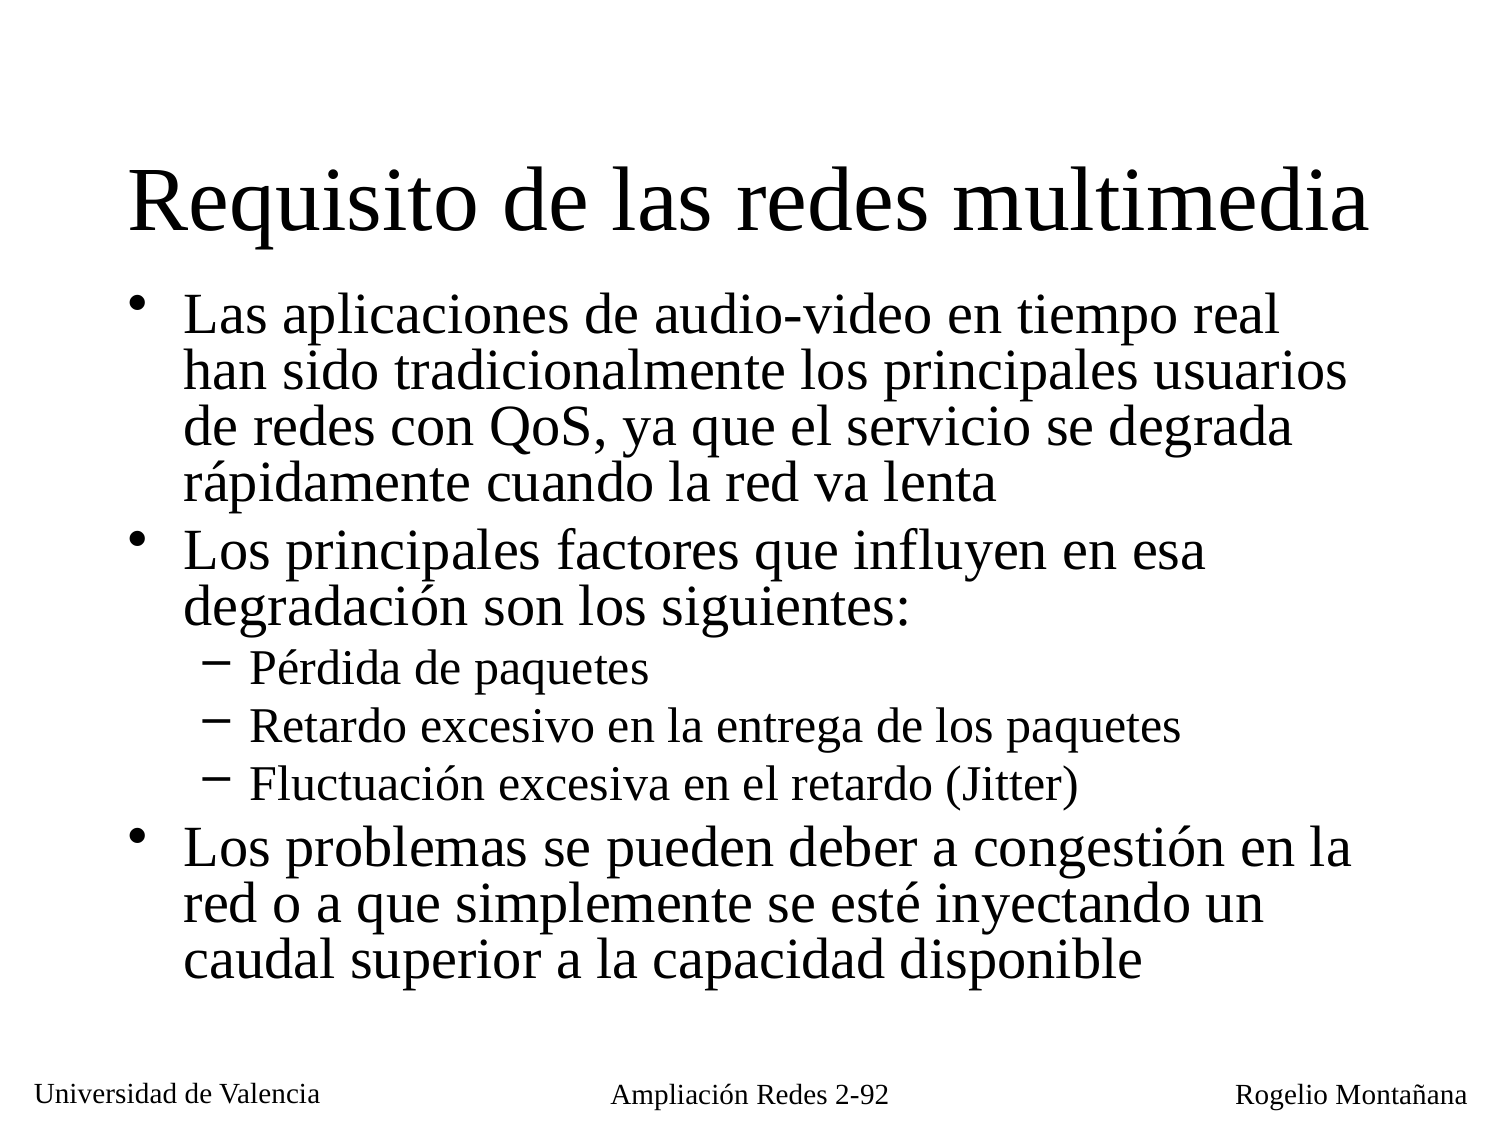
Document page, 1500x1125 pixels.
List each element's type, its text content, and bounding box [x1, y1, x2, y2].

list Las aplicaciones de audio-video en tiempo real han sido tradicionalmente los principales usuarios de redes con QoS, ya que el servicio se degrada rápidamente cuando la red va lenta Los principales factores que influyen en esa degradación son los siguientes: Pérdida de paquetes Retardo excesivo en la entrega de los paquetes Fluctuación excesiva en el retardo (Jitter) Los problemas se pueden deber a congestión en la red o a que simplemente se esté inyectando un caudal superior a la capacidad disponible [112, 281, 1388, 957]
title Requisito de las redes multimedia [112, 99, 1388, 281]
slide_number Ampliación Redes 2-92 [584, 1067, 916, 1116]
